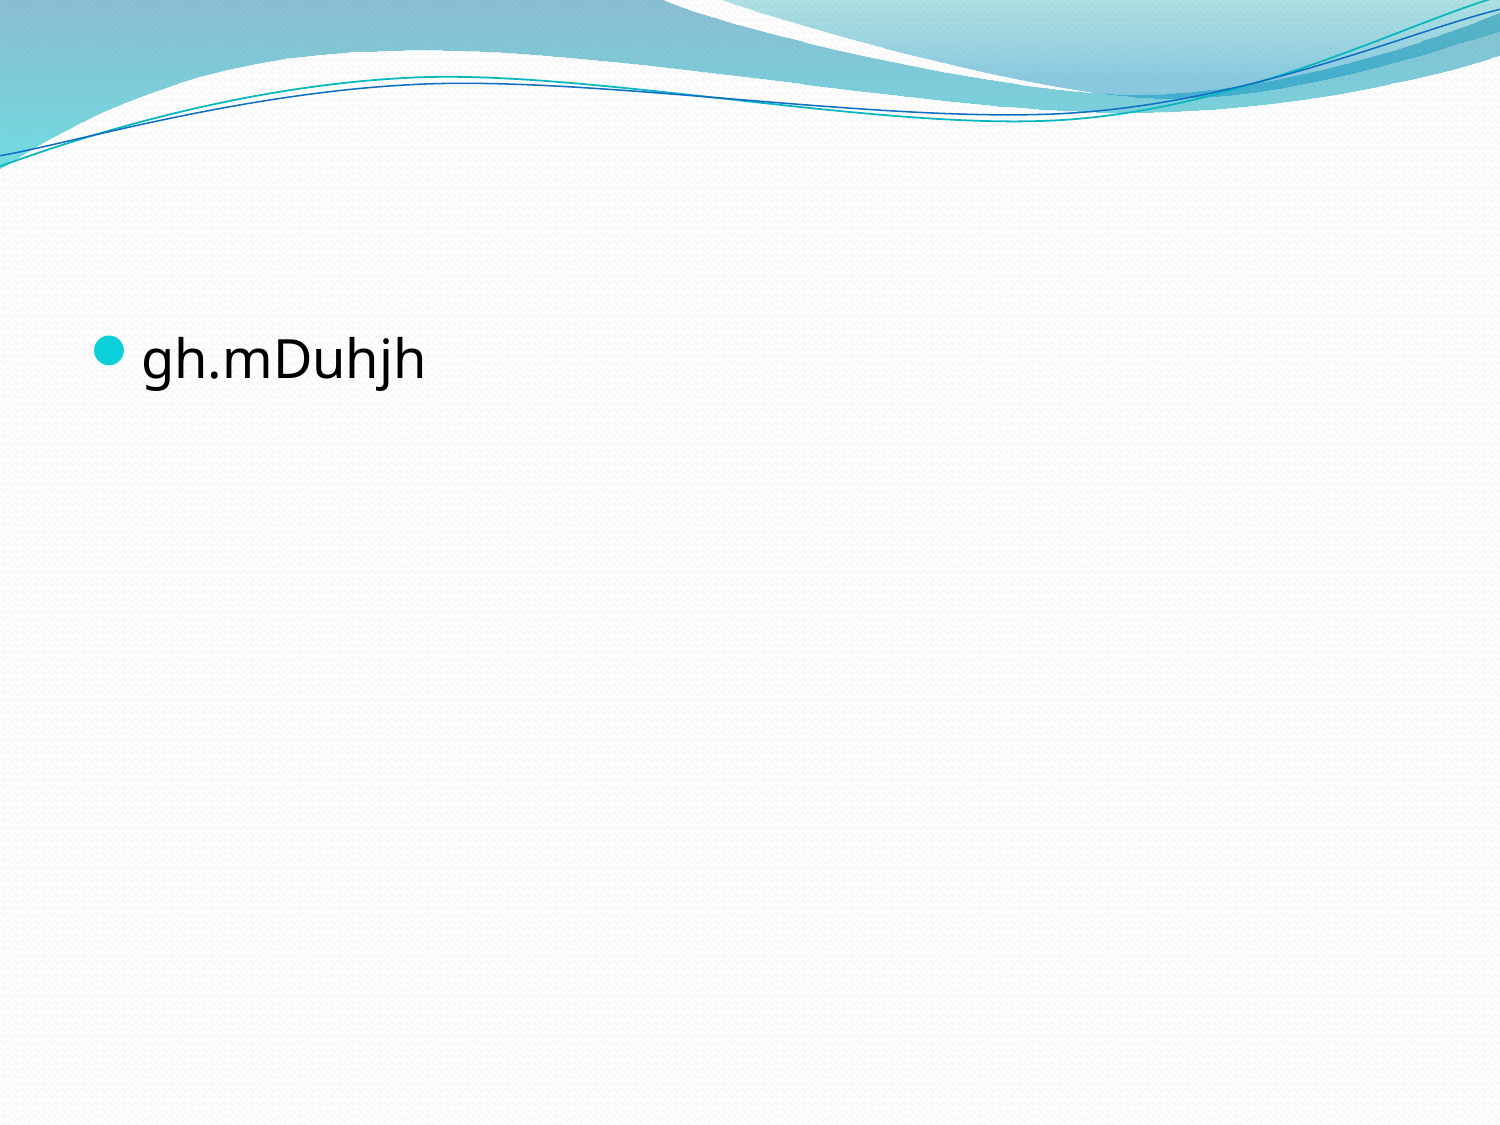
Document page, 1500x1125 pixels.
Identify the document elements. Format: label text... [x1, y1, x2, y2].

list gh.mDuhjh [75, 317, 1425, 1038]
